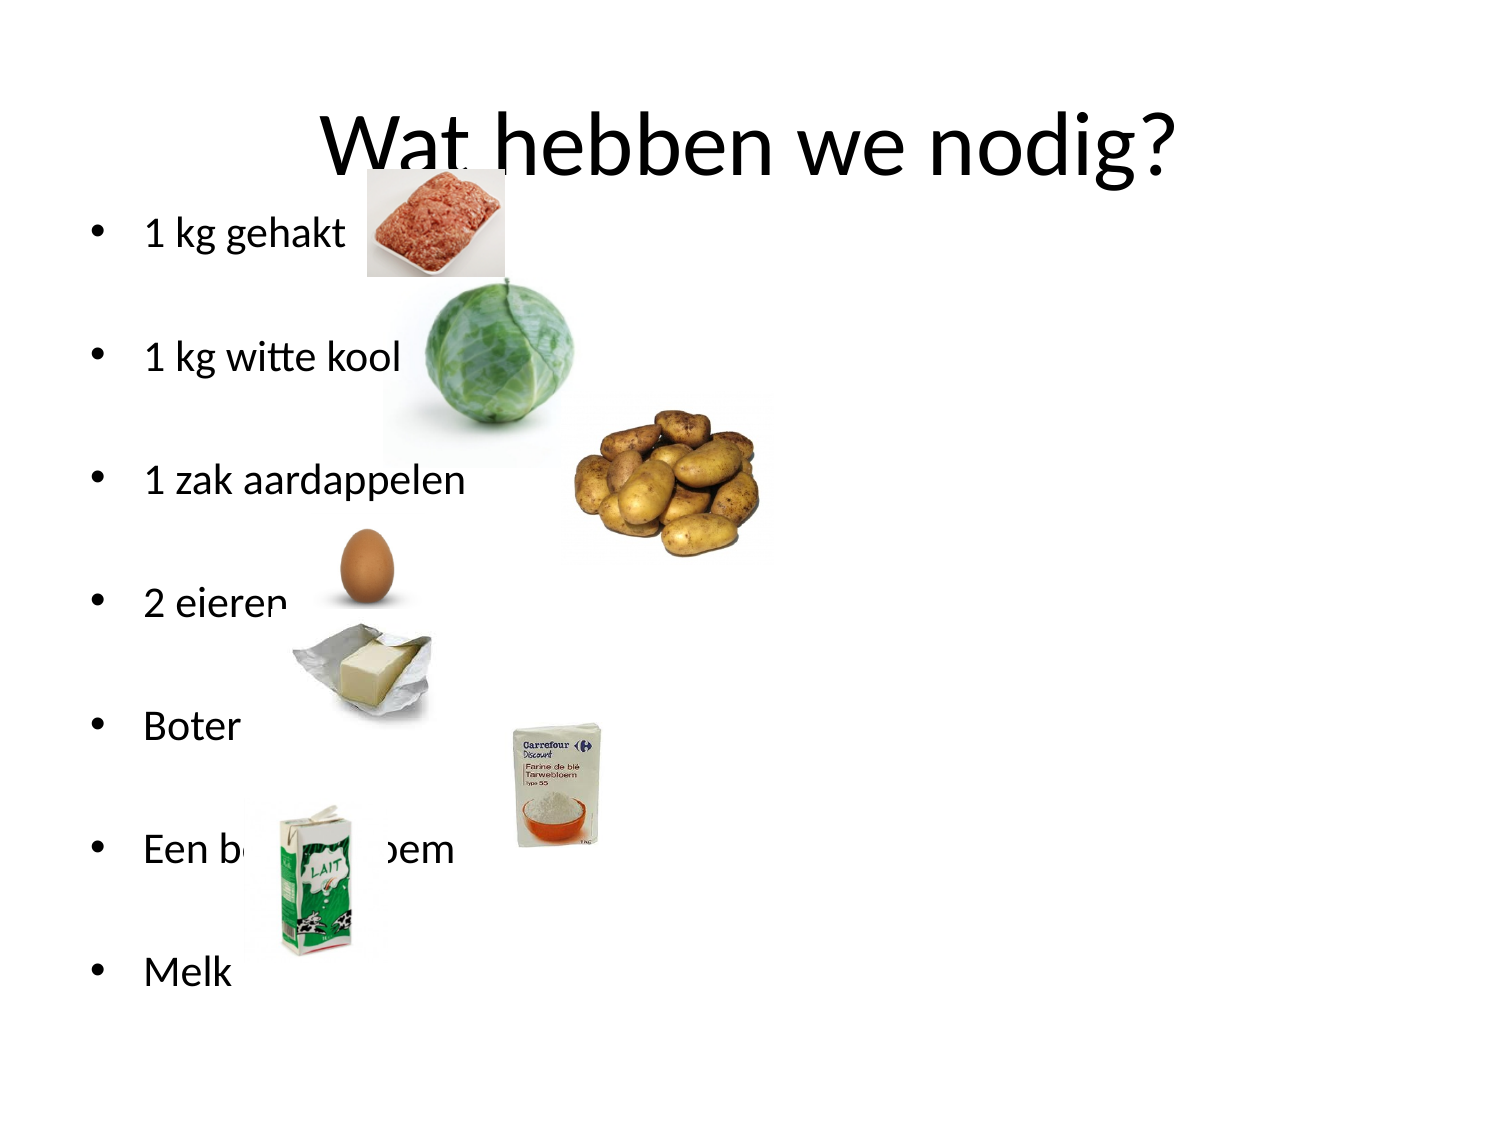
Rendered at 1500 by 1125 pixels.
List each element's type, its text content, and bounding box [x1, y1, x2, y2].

list 1 kg gehakt 1 kg witte kool 1 zak aardappelen 2 eieren Boter Een beetje bloem Melk [75, 196, 1425, 1005]
title Wat hebben we nodig? [75, 45, 1425, 196]
picture [244, 798, 388, 964]
picture [367, 169, 774, 565]
picture [494, 722, 620, 848]
picture [271, 512, 465, 739]
